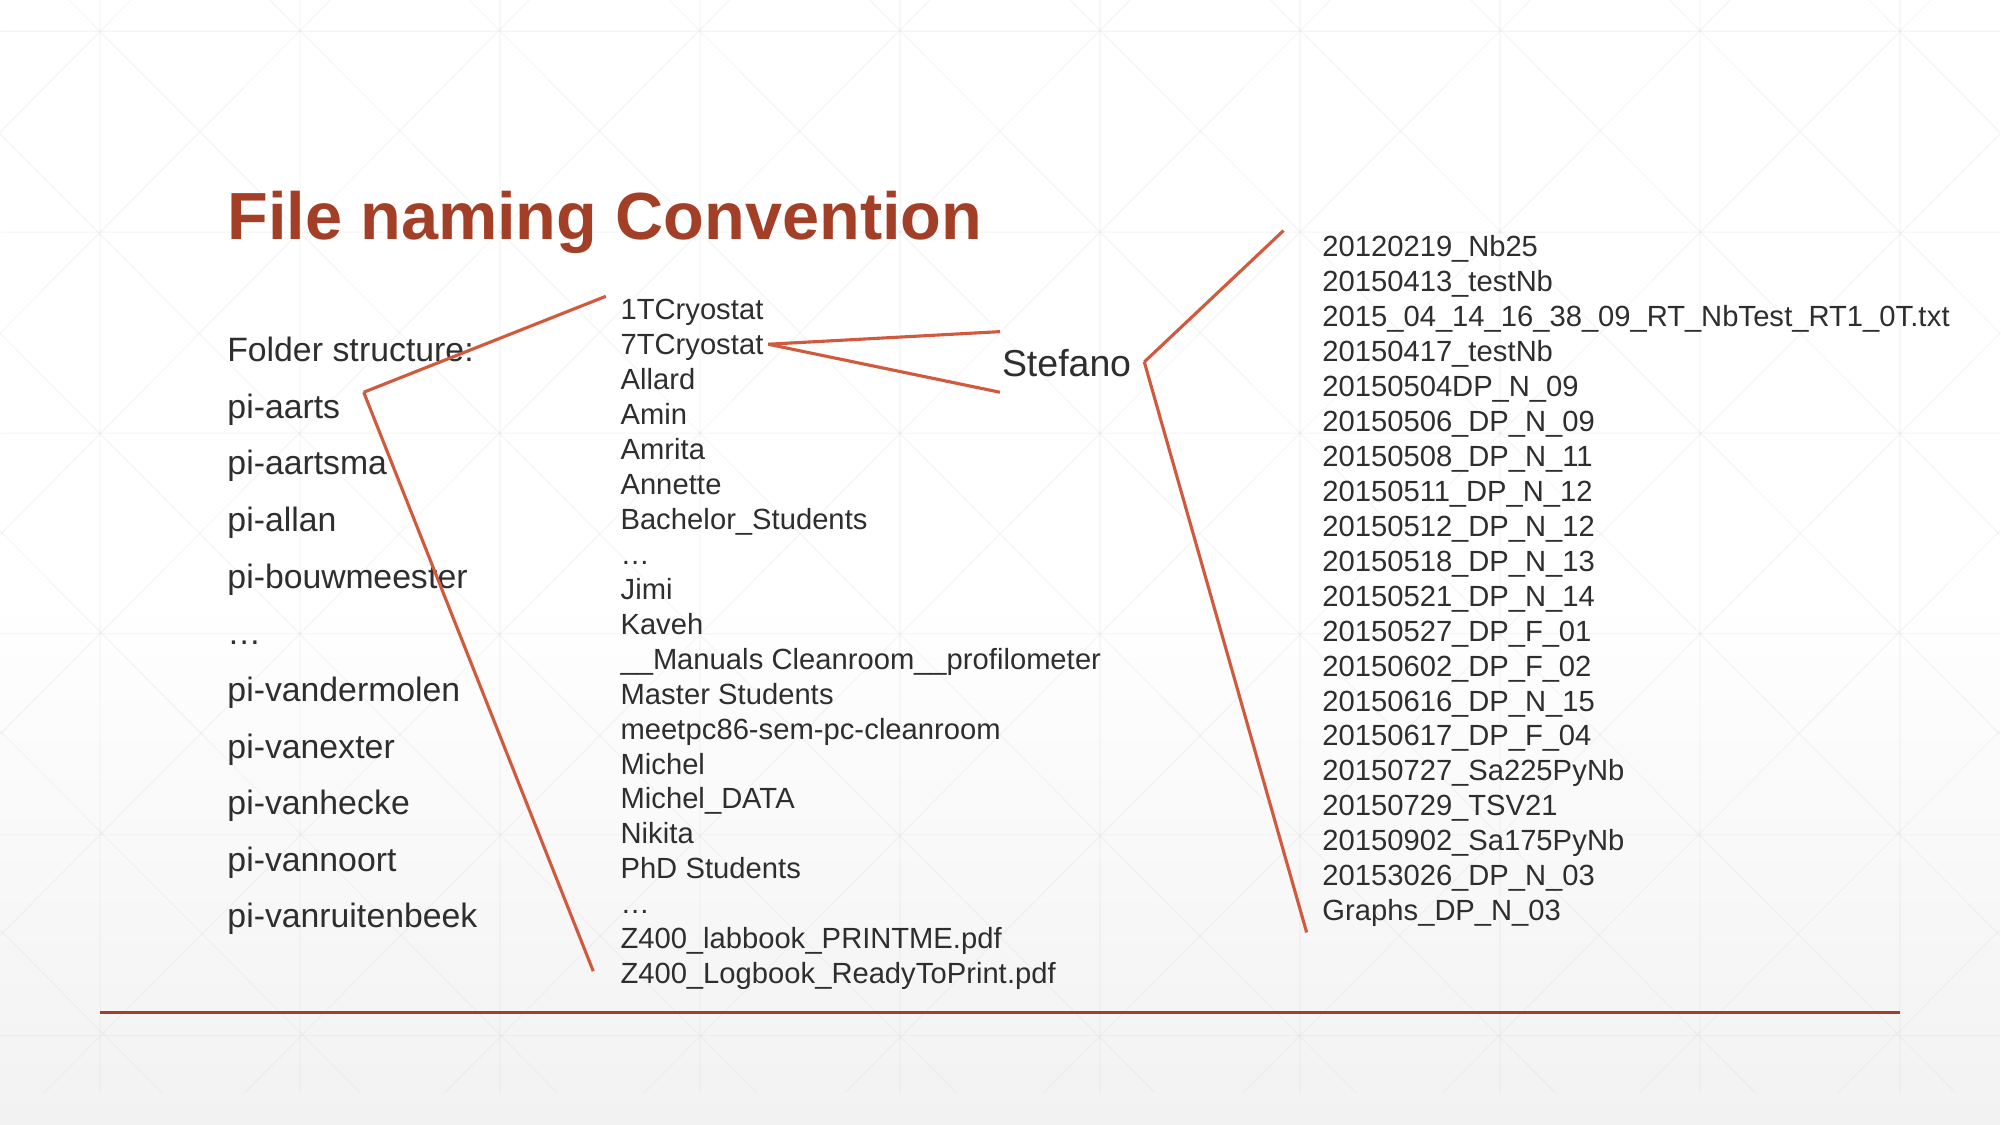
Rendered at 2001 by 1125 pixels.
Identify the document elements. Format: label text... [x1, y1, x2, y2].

text_box Stefano [1000, 331, 1144, 392]
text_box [1144, 230, 1284, 361]
text_box 1TCryostat 7TCryostat Allard Amin Amrita Annette Bachelor_Students … Jimi Kaveh __Manuals Cleanroom__profilometer Master Students meetpc86-sem-pc-cleanroom Michel Michel_DATA Nikita PhD Students … Z400_labbook_PRINTME.pdf Z400_Logbook_ReadyToPrint.pdf [605, 283, 1132, 1042]
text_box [768, 344, 1000, 393]
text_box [363, 296, 606, 393]
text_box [1144, 361, 1307, 933]
list Folder structure: pi-aarts pi-aartsma pi-allan pi-bouwmeester … pi-vandermolen pi-vanexter pi-vanhecke pi-vannoort pi-vanruitenbeek [212, 324, 363, 950]
text_box 20120219_Nb25 20150413_testNb 2015_04_14_16_38_09_RT_NbTest_RT1_0T.txt 20150417_testNb 20150504DP_N_09 20150506_DP_N_09 20150508_DP_N_11 20150511_DP_N_12 20150512_DP_N_12 20150518_DP_N_13 20150521_DP_N_14 20150527_DP_F_01 20150602_DP_F_02 20150616_DP_N_15 20150617_DP_F_04 20150727_Sa225PyNb 20150729_TSV21 20150902_Sa175PyNb 20153026_DP_N_03 Graphs_DP_N_03 [1307, 219, 1966, 969]
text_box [363, 392, 594, 972]
title File naming Convention [212, 74, 1788, 262]
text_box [768, 331, 1000, 344]
